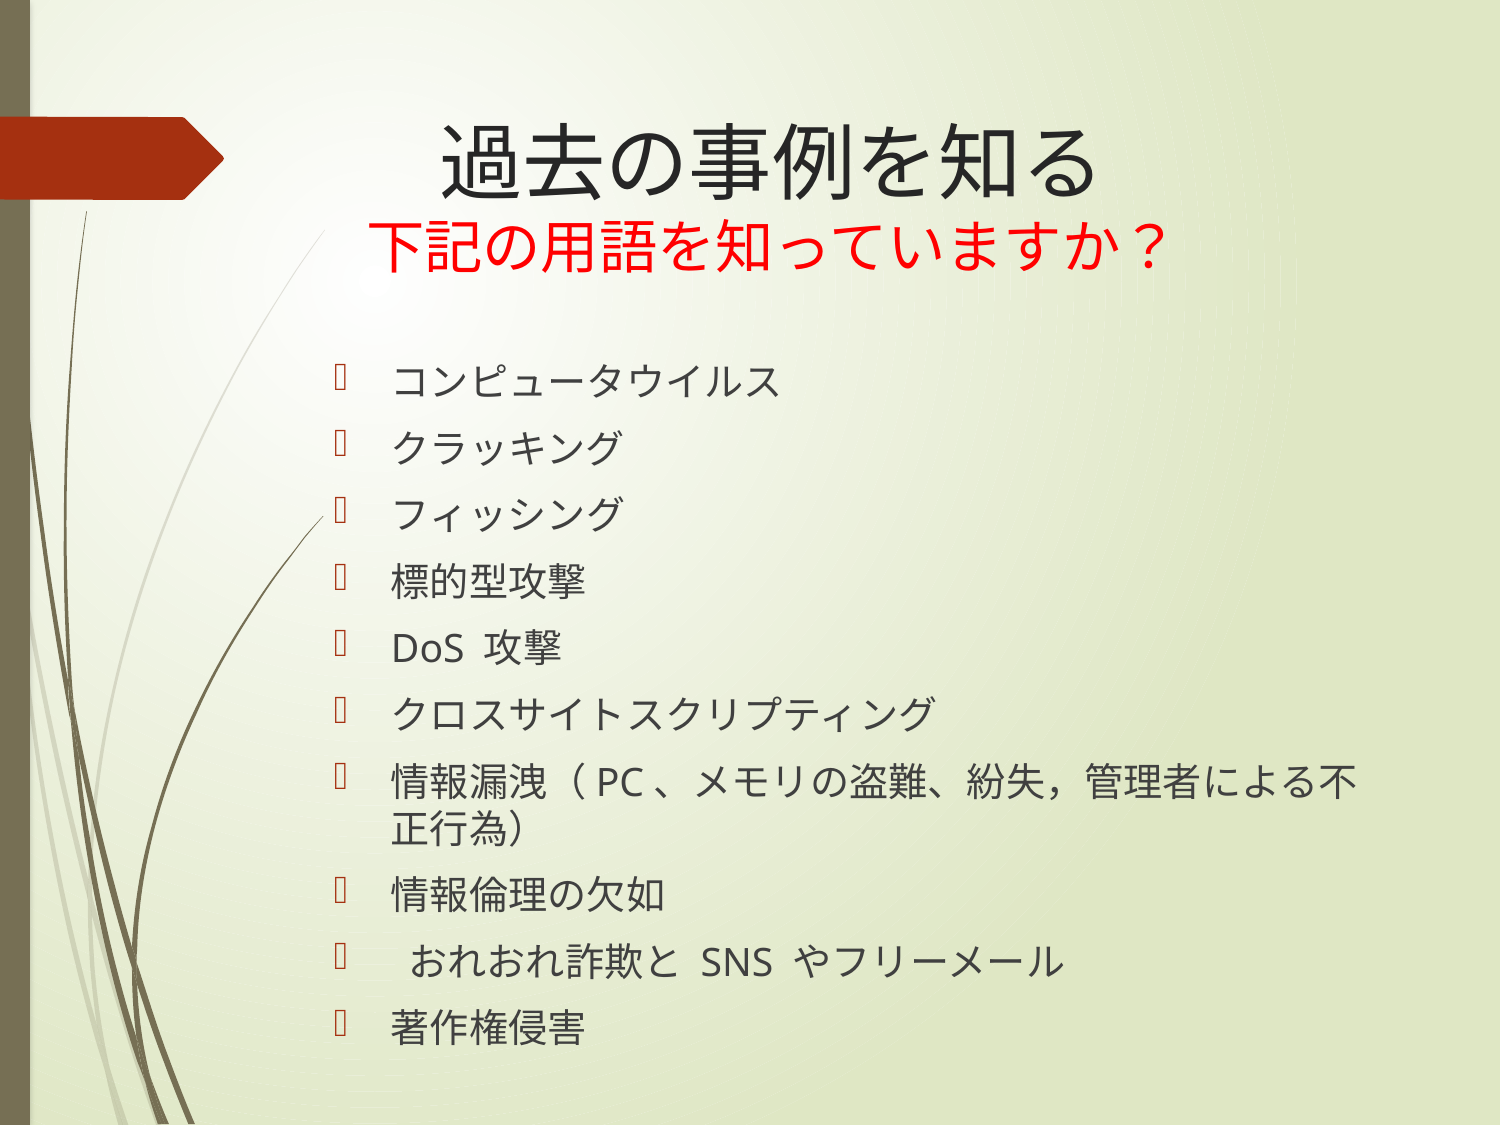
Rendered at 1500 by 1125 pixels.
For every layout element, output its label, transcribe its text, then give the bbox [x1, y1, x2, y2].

title 過去の事例を知る 下記の用語を知っていますか？ [144, 102, 1400, 313]
list コンピュータウイルス クラッキング フィッシング 標的型攻撃 DoS 攻撃 クロスサイトスクリプティング 情報漏洩（PC、メモリの盗難、紛失，管理者による不正行為） 情報倫理の欠如 おれおれ詐欺と SNS やフリーメール 著作権侵害 [318, 350, 1400, 1061]
